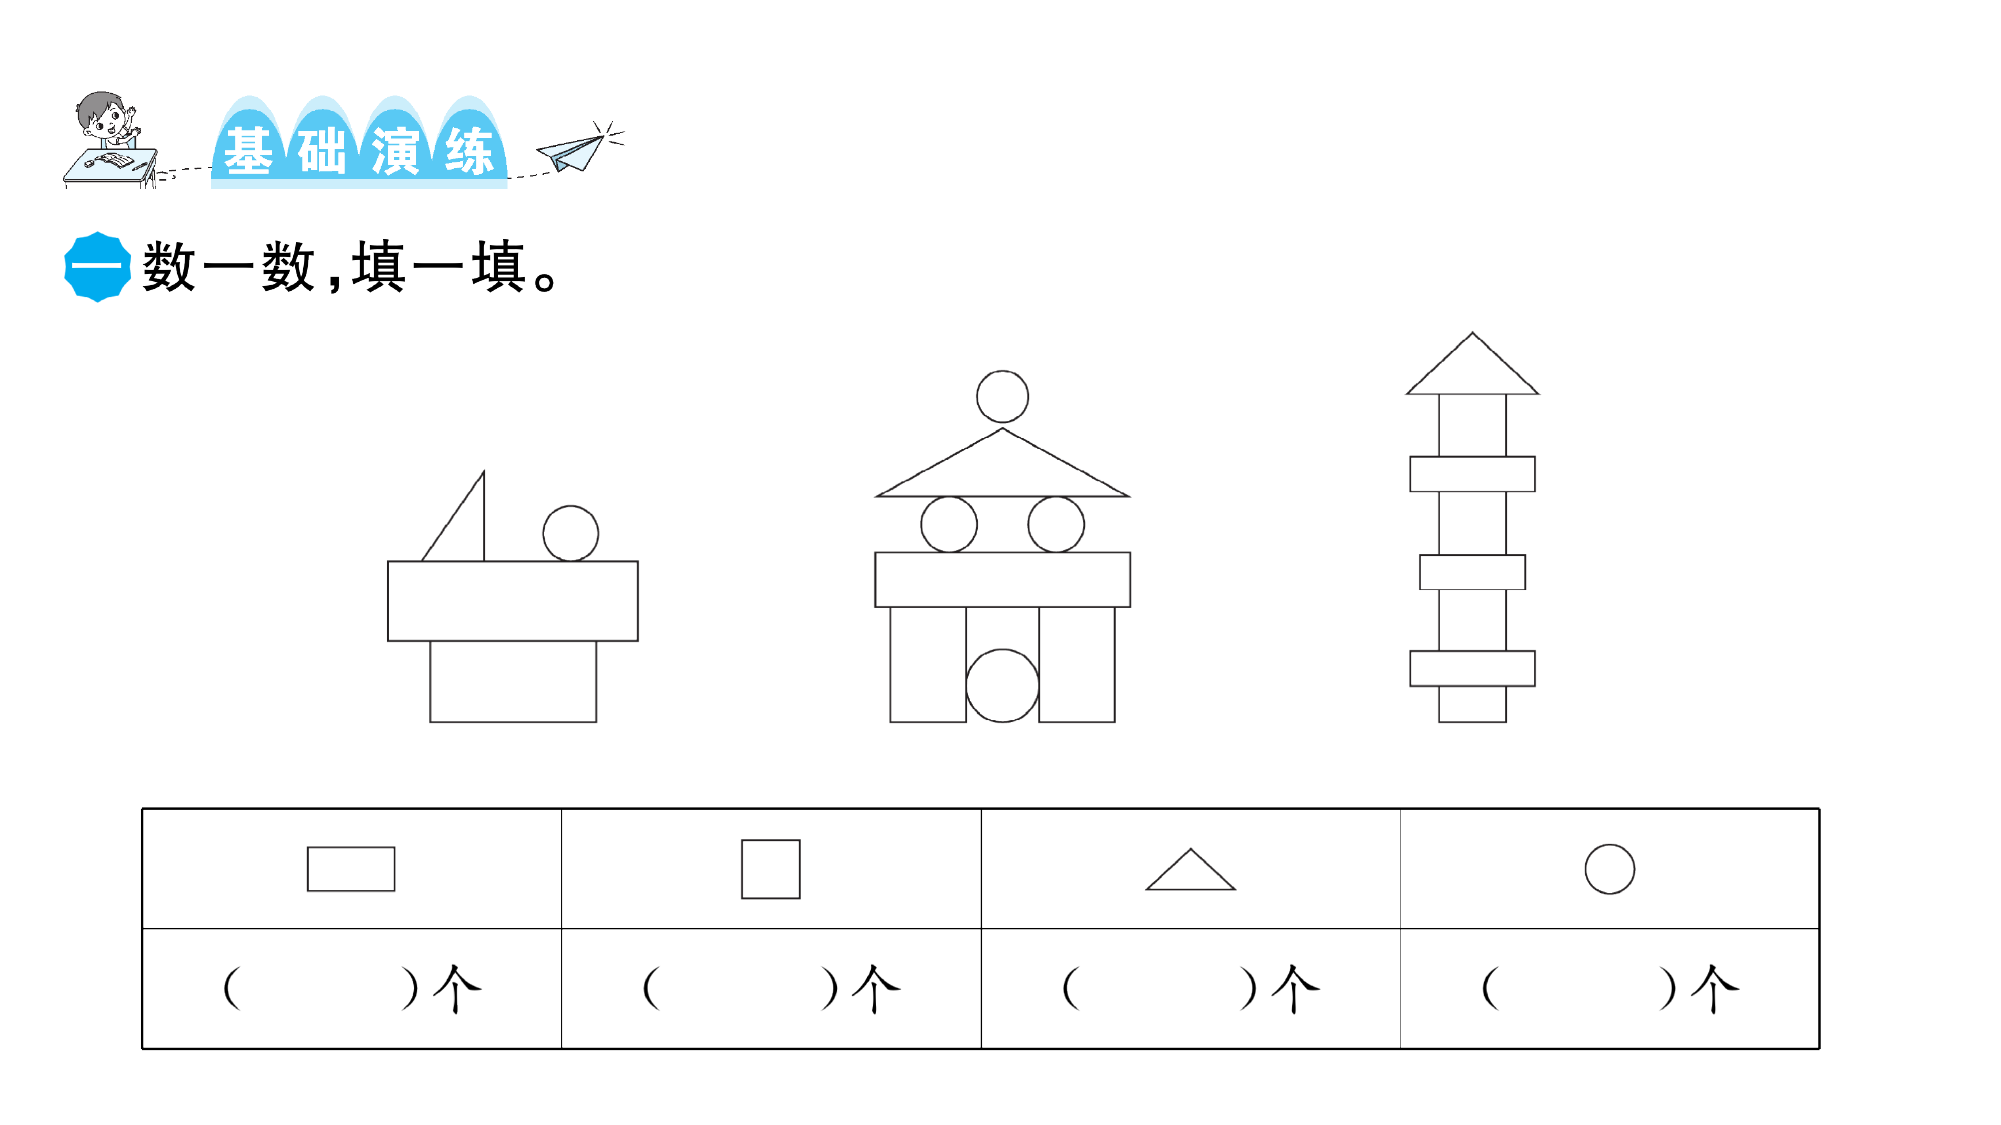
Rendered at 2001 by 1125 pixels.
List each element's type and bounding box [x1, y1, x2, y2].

picture [137, 775, 1898, 1067]
picture [58, 58, 1949, 742]
